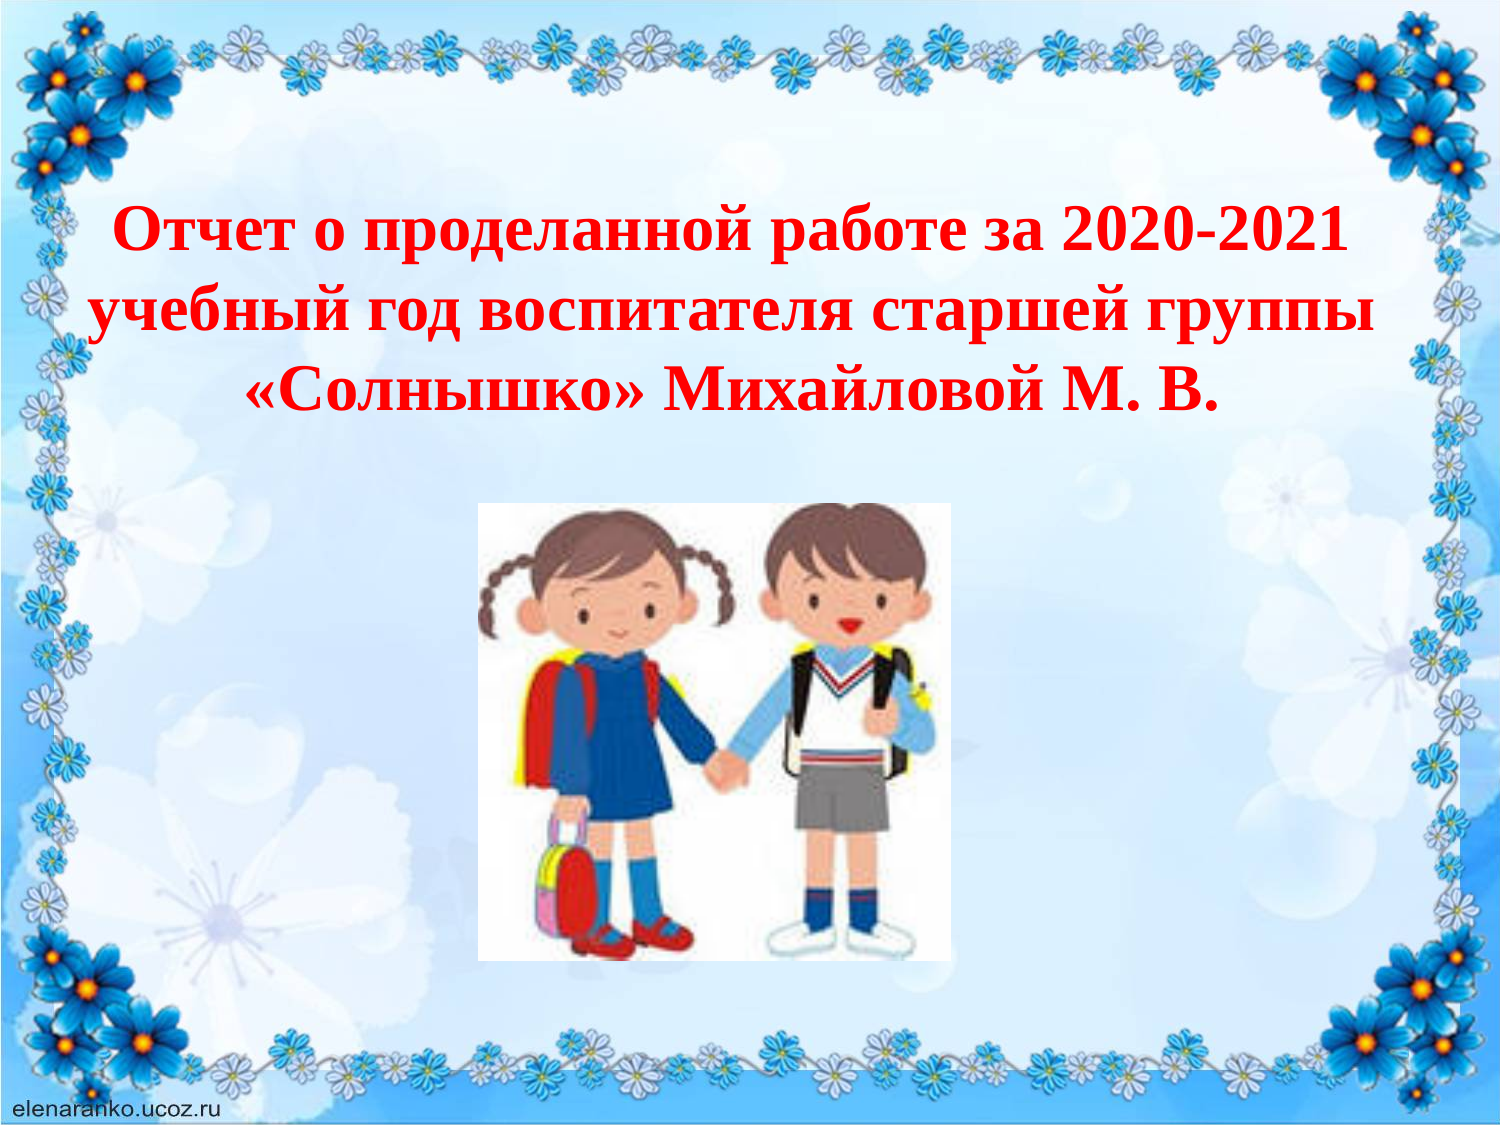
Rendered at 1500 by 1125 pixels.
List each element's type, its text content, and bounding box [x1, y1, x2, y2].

picture [0, 0, 1500, 1125]
title Отчет о проделанной работе за 2020-2021 учебный год воспитателя старшей группы «Солнышко» Михайловой М. В. [29, 137, 1436, 551]
